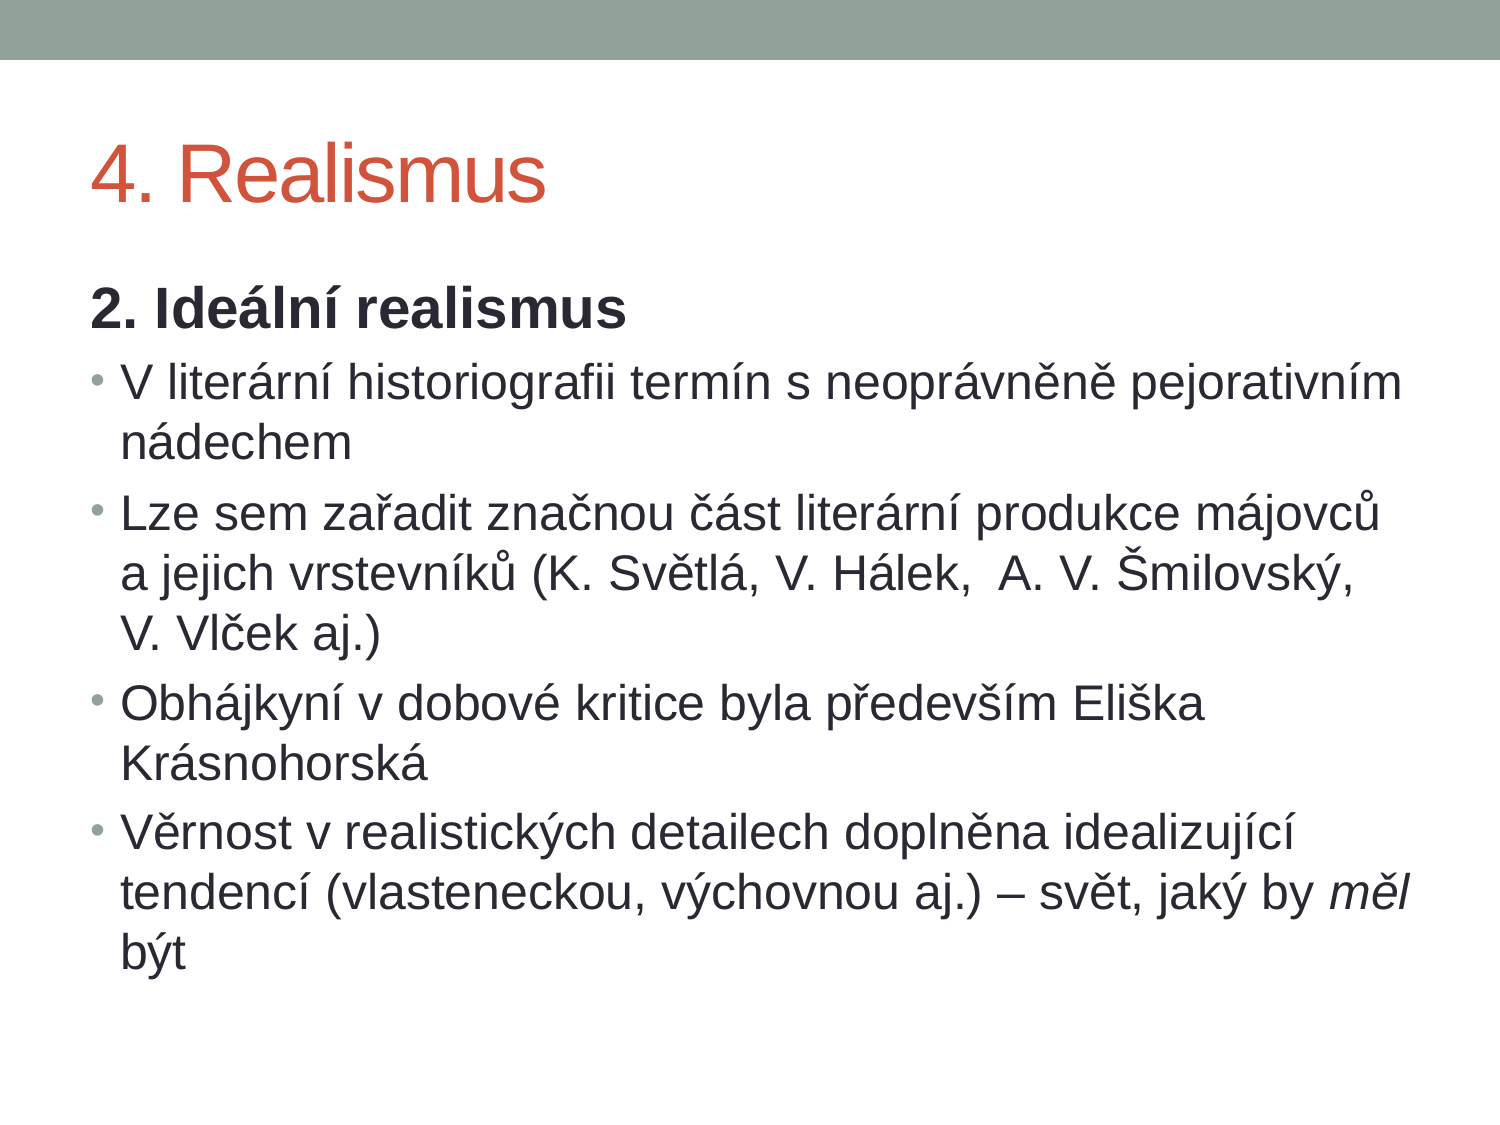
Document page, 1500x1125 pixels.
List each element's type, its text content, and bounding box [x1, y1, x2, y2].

list 2. Ideální realismus V literární historiografii termín s neoprávněně pejorativním nádechem Lze sem zařadit značnou část literární produkce májovců a jejich vrstevníků (K. Světlá, V. Hálek, A. V. Šmilovský, V. Vlček aj.) Obhájkyní v dobové kritice byla především Eliška Krásnohorská Věrnost v realistických detailech doplněna idealizující tendencí (vlasteneckou, výchovnou aj.) – svět, jaký by měl být [75, 262, 1425, 1063]
title 4. Realismus [75, 87, 1425, 250]
